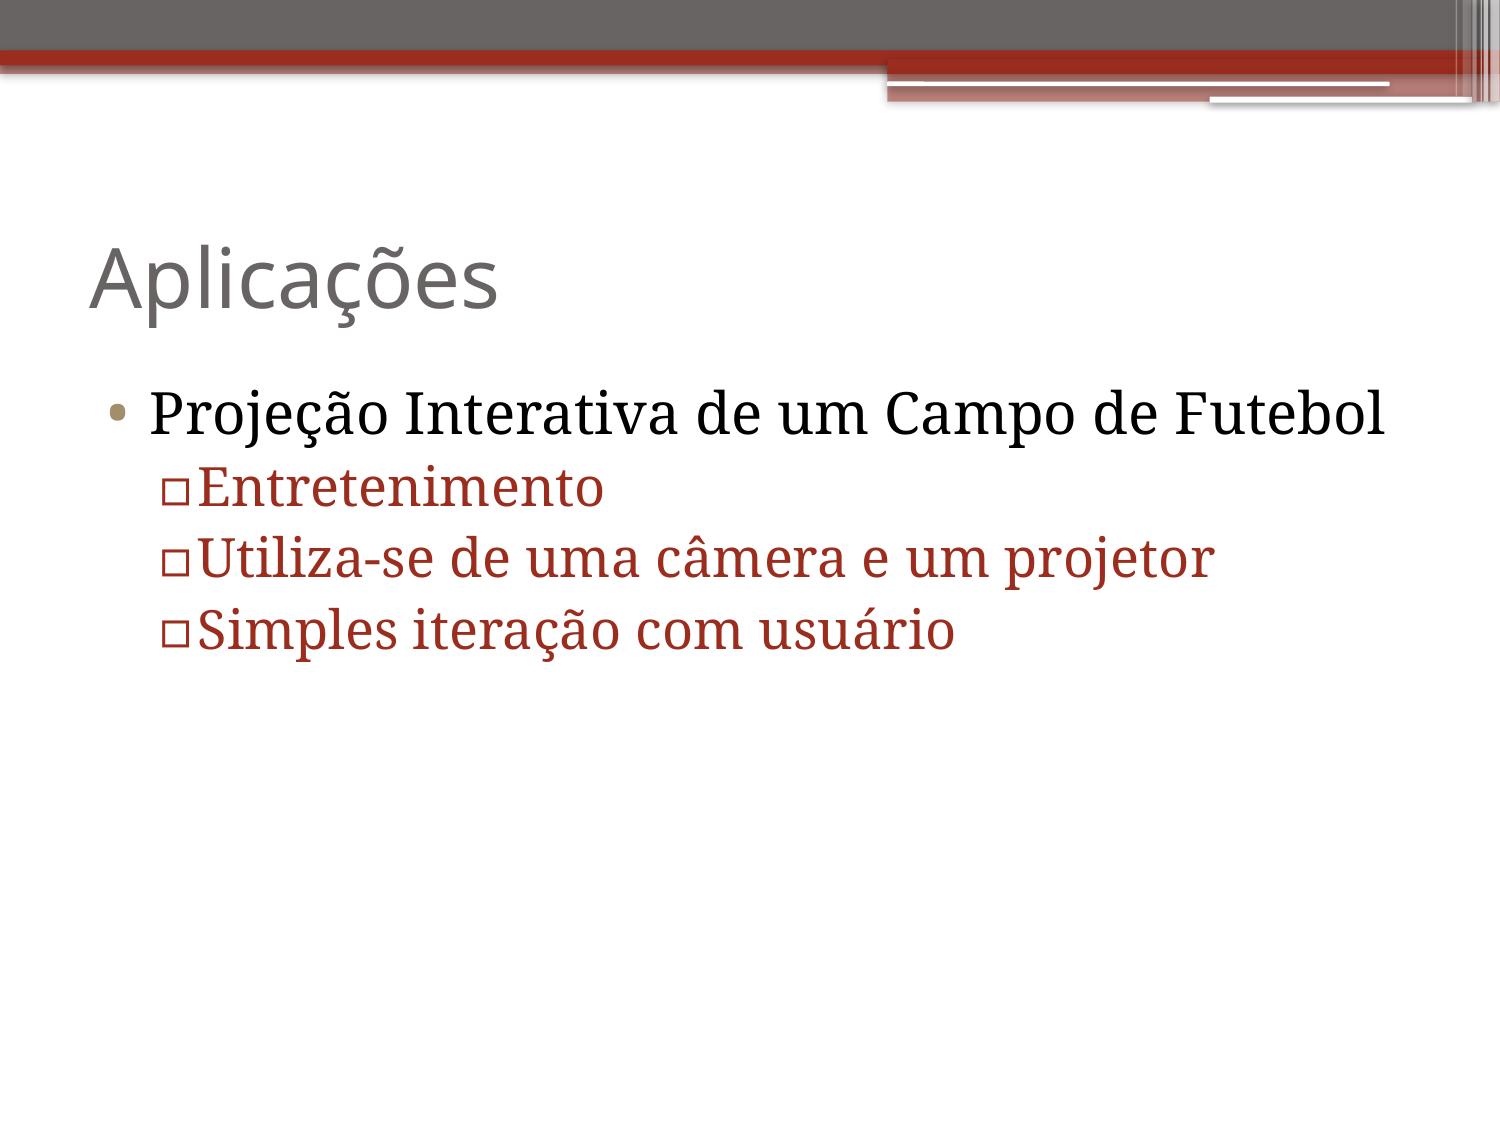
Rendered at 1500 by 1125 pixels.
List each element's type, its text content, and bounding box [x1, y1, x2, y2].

list Projeção Interativa de um Campo de Futebol Entretenimento Utiliza-se de uma câmera e um projetor Simples iteração com usuário [75, 368, 1425, 1079]
title Aplicações [75, 187, 1425, 363]
